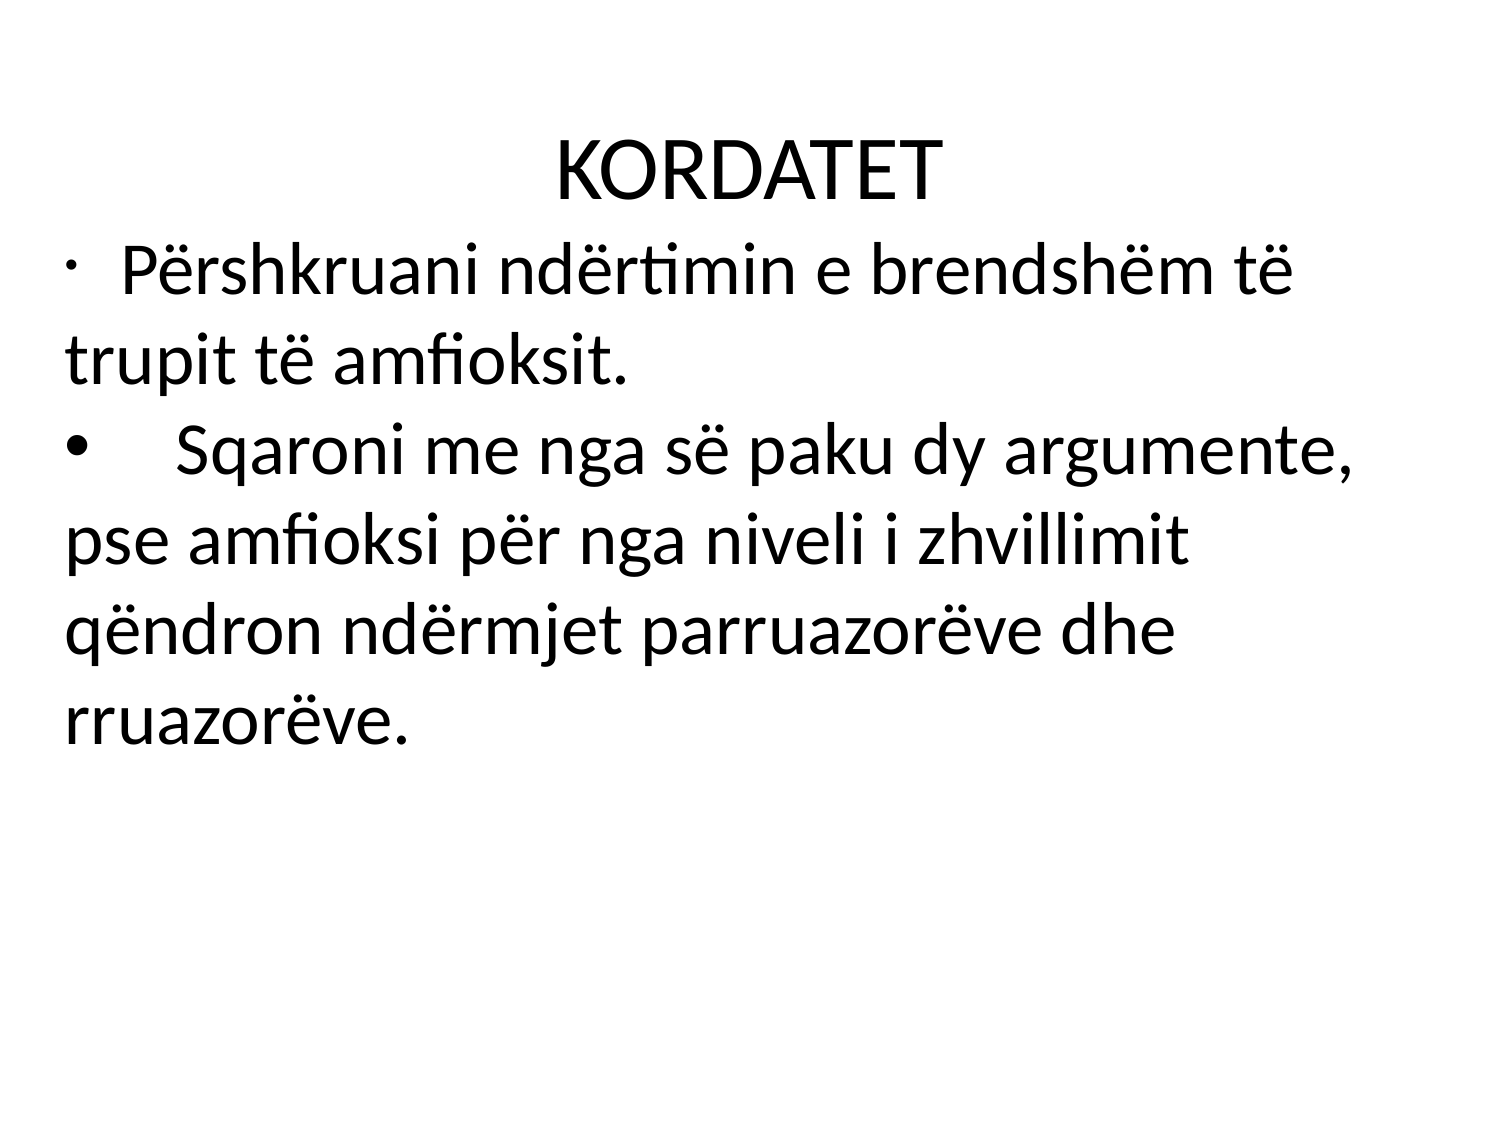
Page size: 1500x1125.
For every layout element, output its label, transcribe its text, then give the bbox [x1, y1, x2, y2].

text_box Përshkruani ndërtimin e brendshëm të trupit të amfioksit. Sqaroni me nga së paku dy argumente, pse amfioksi për nga niveli i zhvillimit qëndron ndërmjet parruazorëve dhe rruazorëve. [49, 212, 1463, 768]
title KORDATET [112, 87, 1388, 212]
